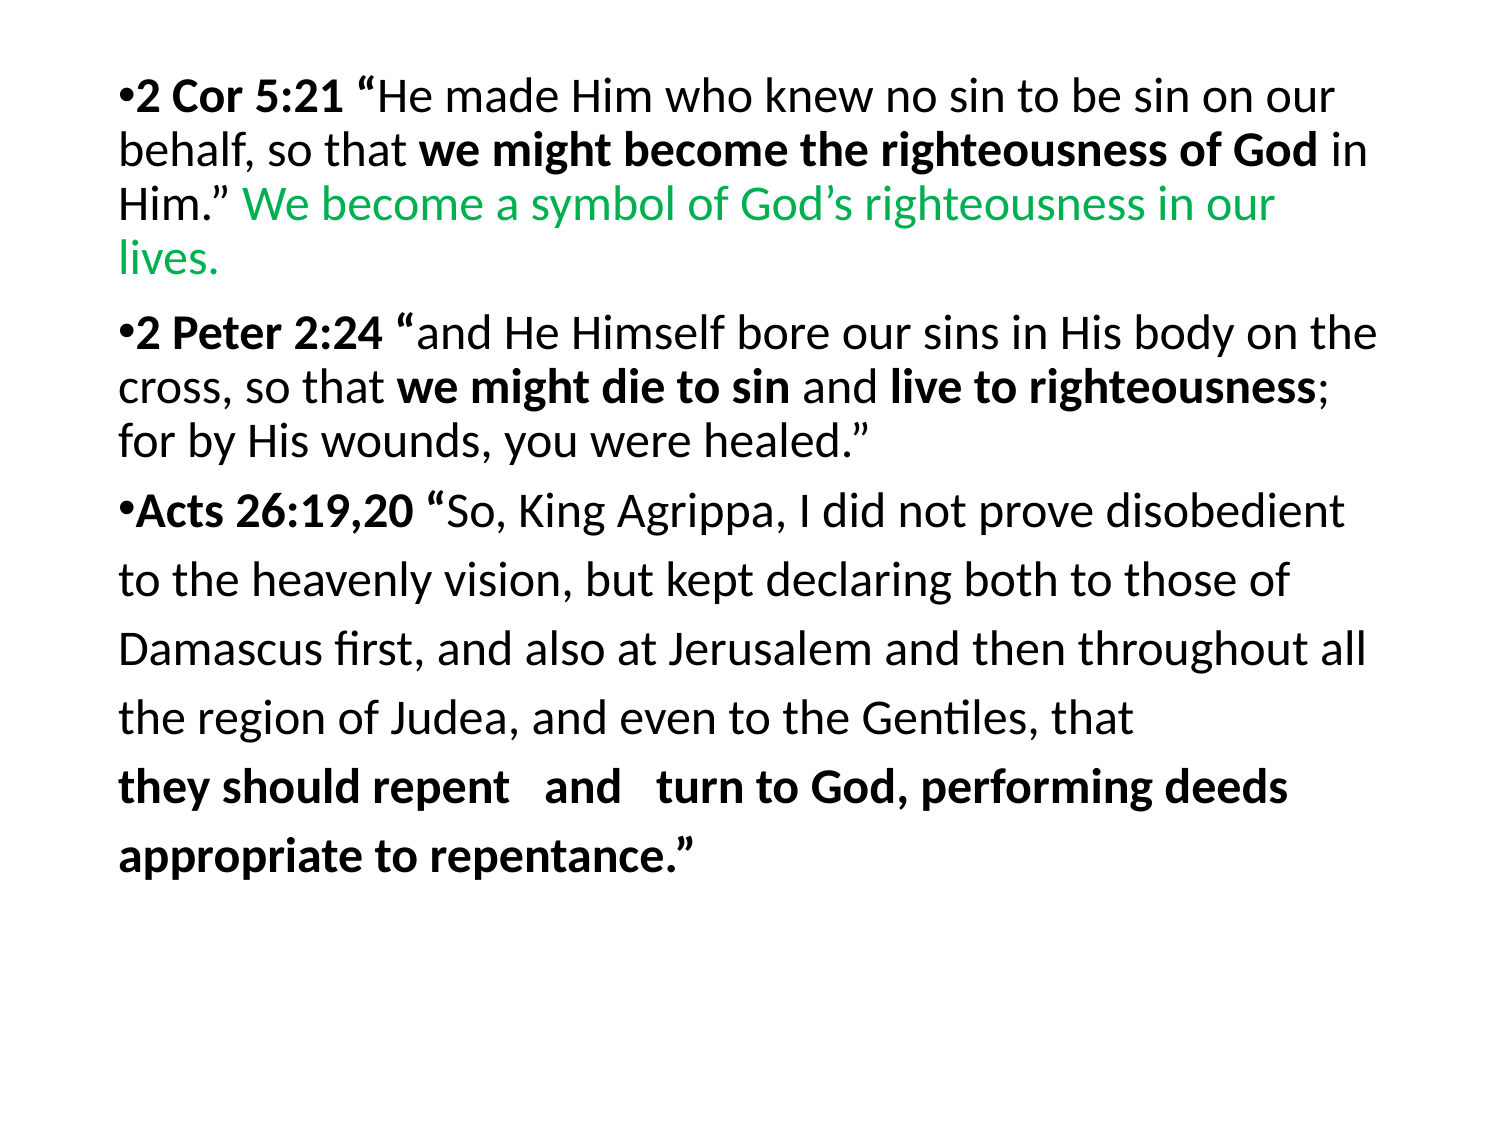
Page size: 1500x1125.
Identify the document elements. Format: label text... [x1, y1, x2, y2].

list 2 Cor 5:21 “He made Him who knew no sin to be sin on our behalf, so that we might become the righteousness of God in Him.” We become a symbol of God’s righteousness in our lives. 2 Peter 2:24 “and He Himself bore our sins in His body on the cross, so that we might die to sin and live to righteousness; for by His wounds, you were healed.” Acts 26:19,20 “So, King Agrippa, I did not prove disobedient to the heavenly vision, but kept declaring both to those of Damascus first, and also at Jerusalem and then throughout all the region of Judea, and even to the Gentiles, that they should repent and turn to God, performing deeds appropriate to repentance.” [103, 62, 1397, 1029]
